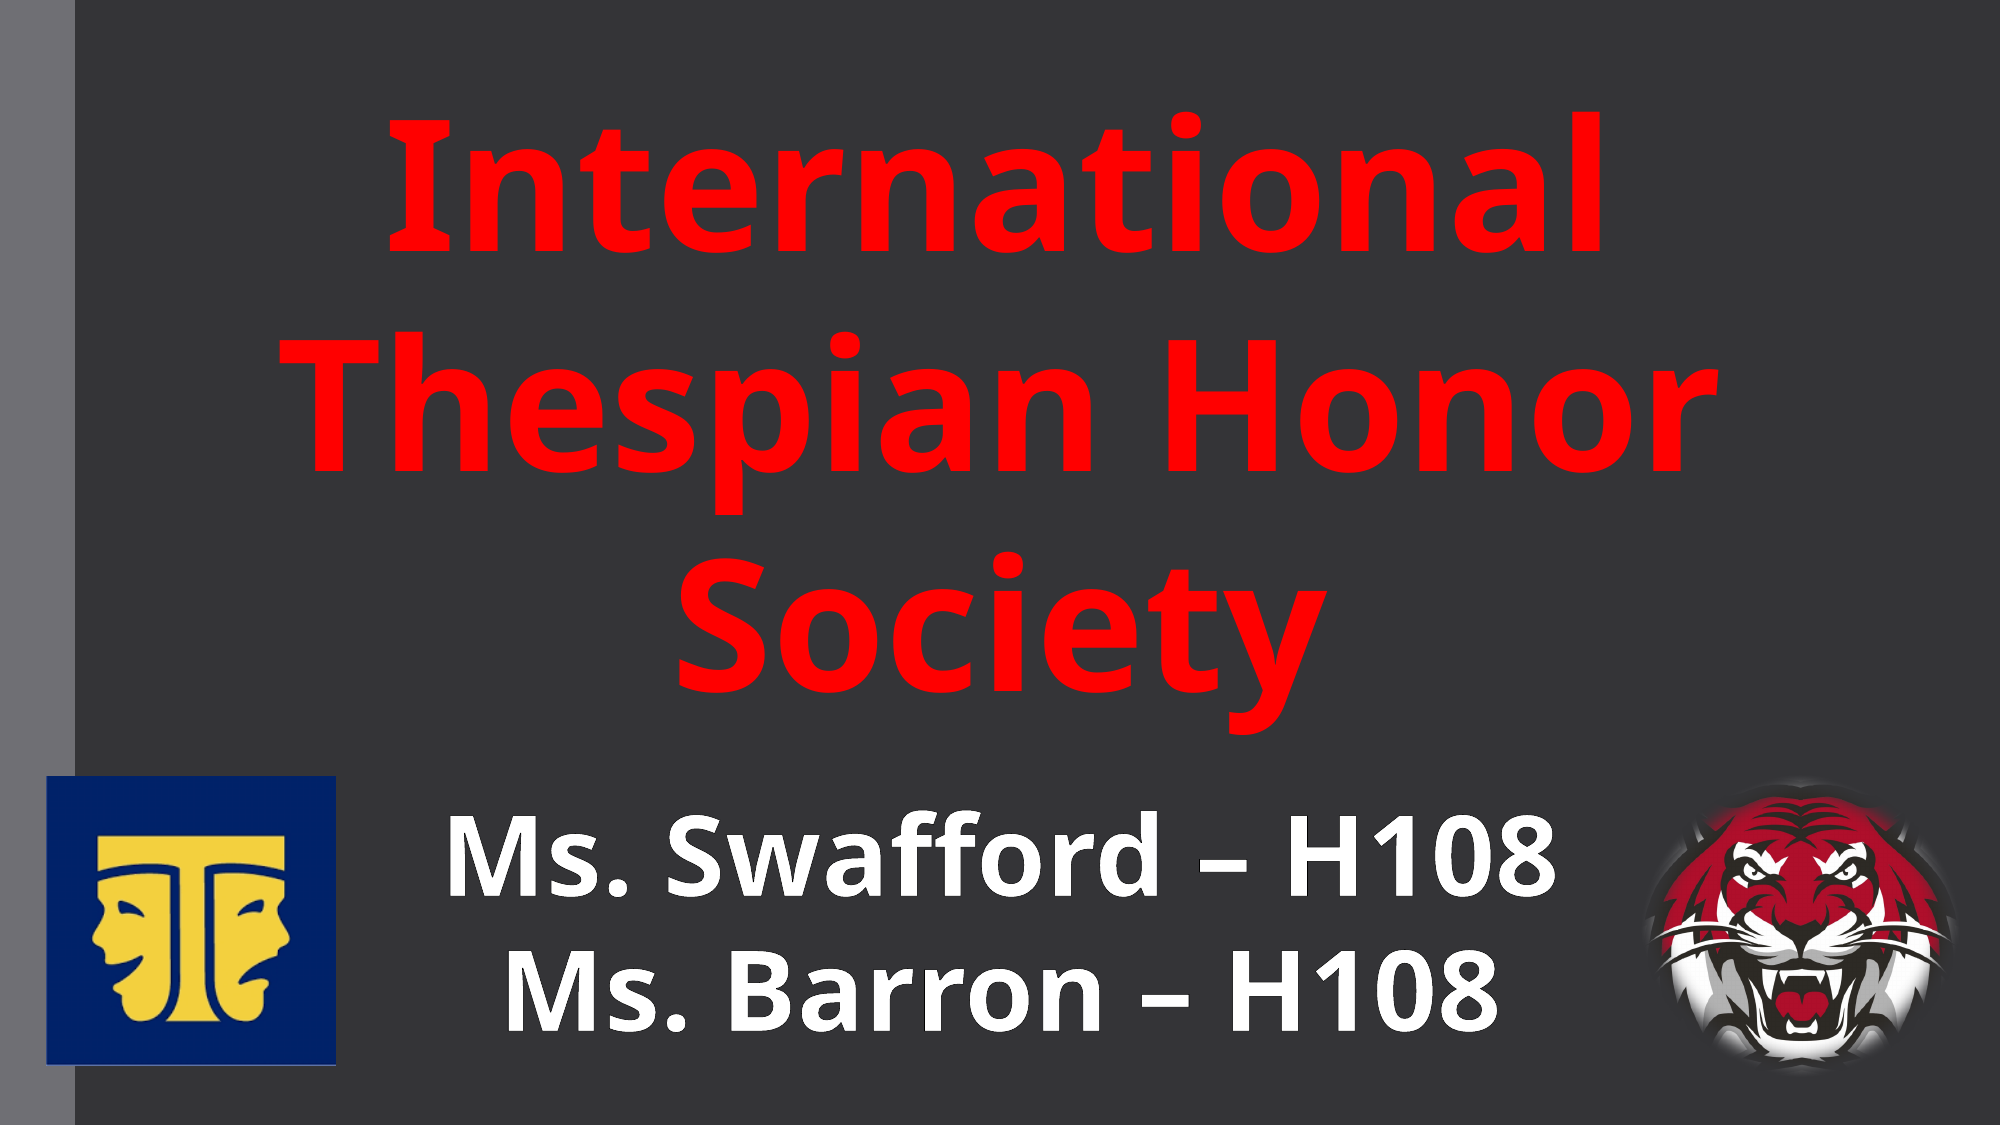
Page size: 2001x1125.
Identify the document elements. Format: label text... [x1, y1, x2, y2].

text_box Ms. Swafford – H108 Ms. Barron – H108 [424, 776, 1575, 1062]
picture [1637, 771, 1964, 1081]
picture [45, 775, 336, 1066]
text_box International Thespian Honor Society [131, 61, 1869, 871]
